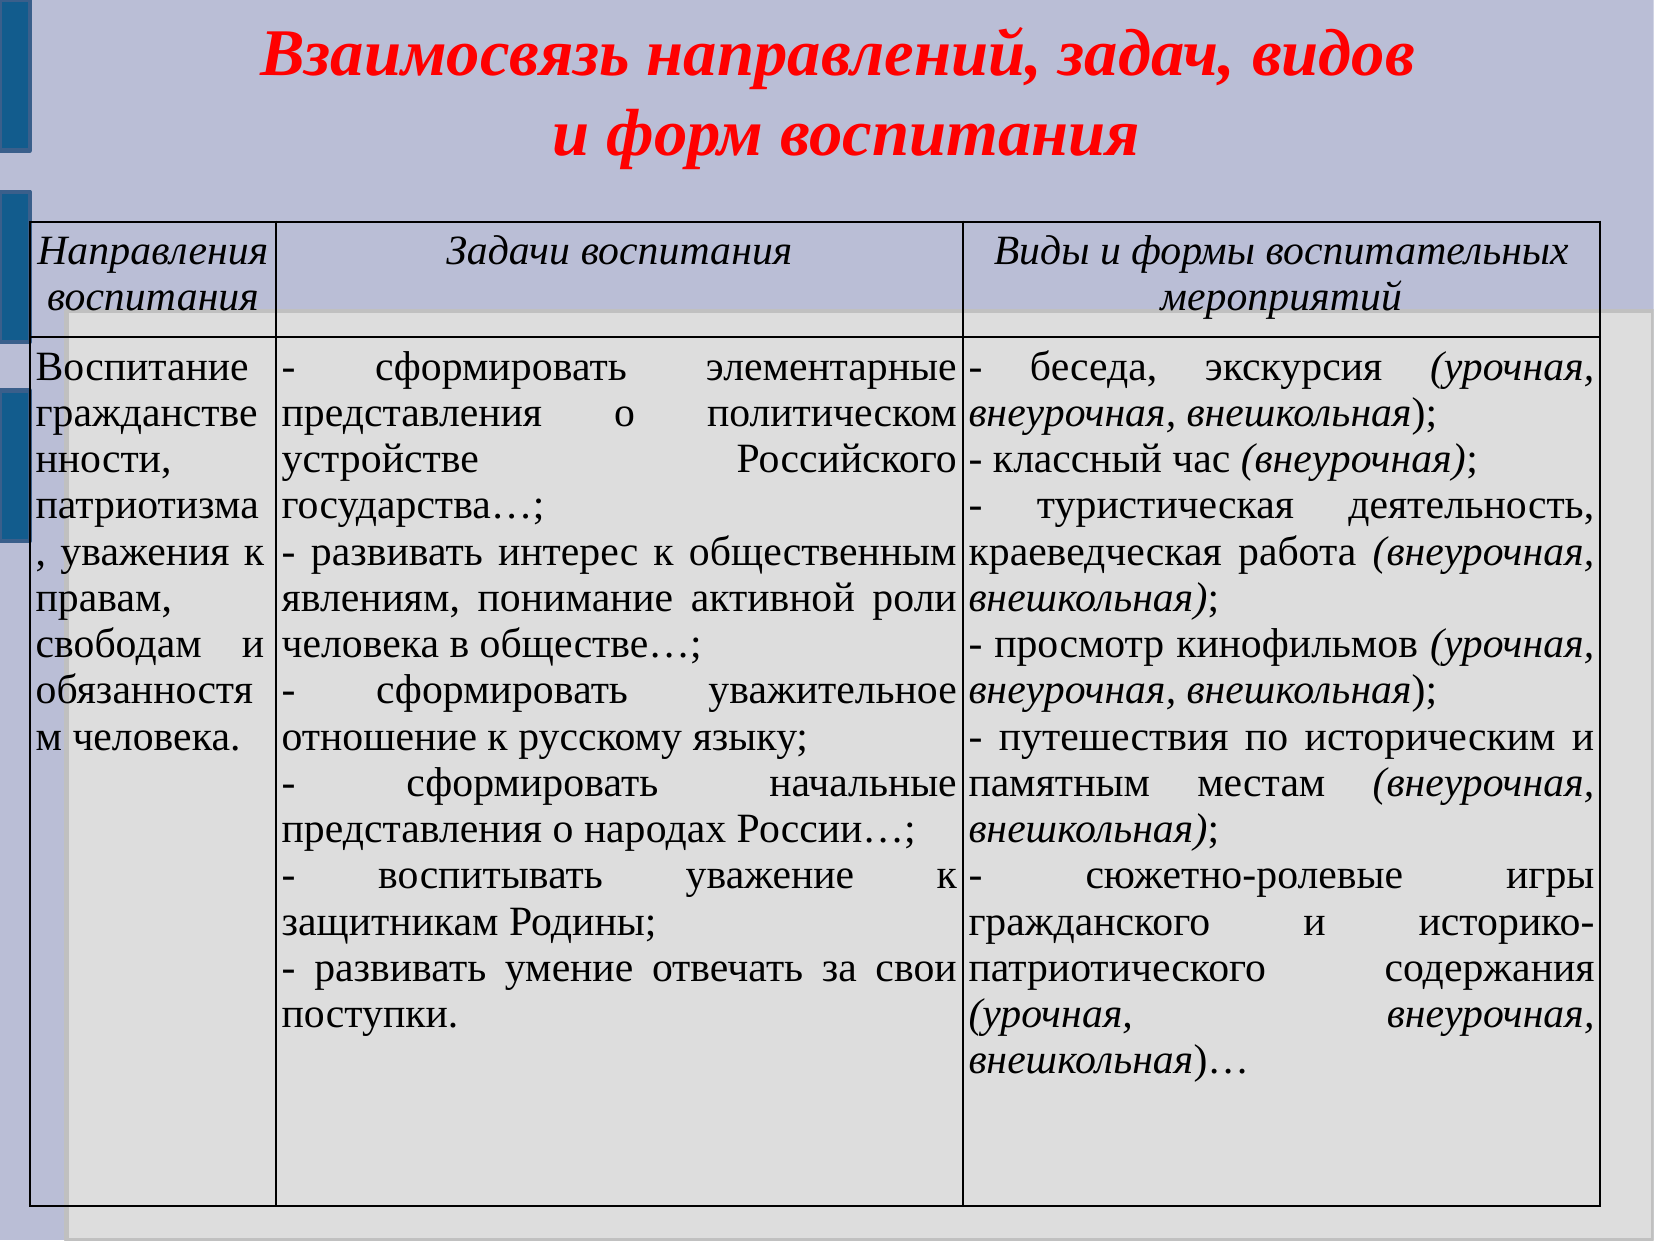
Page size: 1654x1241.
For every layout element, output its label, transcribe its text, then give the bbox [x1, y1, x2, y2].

text_box [58, 0, 1624, 1241]
text_box Взаимосвязь направлений, задач, видов и форм воспитания [245, 0, 1432, 176]
table_cell - сформировать элементарные представления о политическом устройстве Российского государства…; - развивать интерес к общественным явлениям, понимание активной роли человека в обществе…; - сформировать уважительное отношение к русскому языку; - сформировать начальные представления о народах России…; - воспитывать уважение к защитникам Родины; - развивать умение отвечать за свои поступки. [277, 338, 962, 1205]
table_header Задачи воспитания [277, 223, 962, 336]
table_header Виды и формы воспитательных мероприятий [964, 223, 1599, 336]
table_cell Воспитание гражданственности, патриотизма, уважения к правам, свободам и обязанностям человека. [31, 338, 275, 1205]
table_header Направления воспитания [31, 223, 275, 336]
table_cell - беседа, экскурсия (урочная, внеурочная, внешкольная); - классный час (внеурочная); - туристическая деятельность, краеведческая работа (внеурочная, внешкольная); - просмотр кинофильмов (урочная, внеурочная, внешкольная); - путешествия по историческим и памятным местам (внеурочная, внешкольная); - сюжетно-ролевые игры гражданского и историко-патриотического содержания (урочная, внеурочная, внешкольная)… [964, 338, 1599, 1205]
